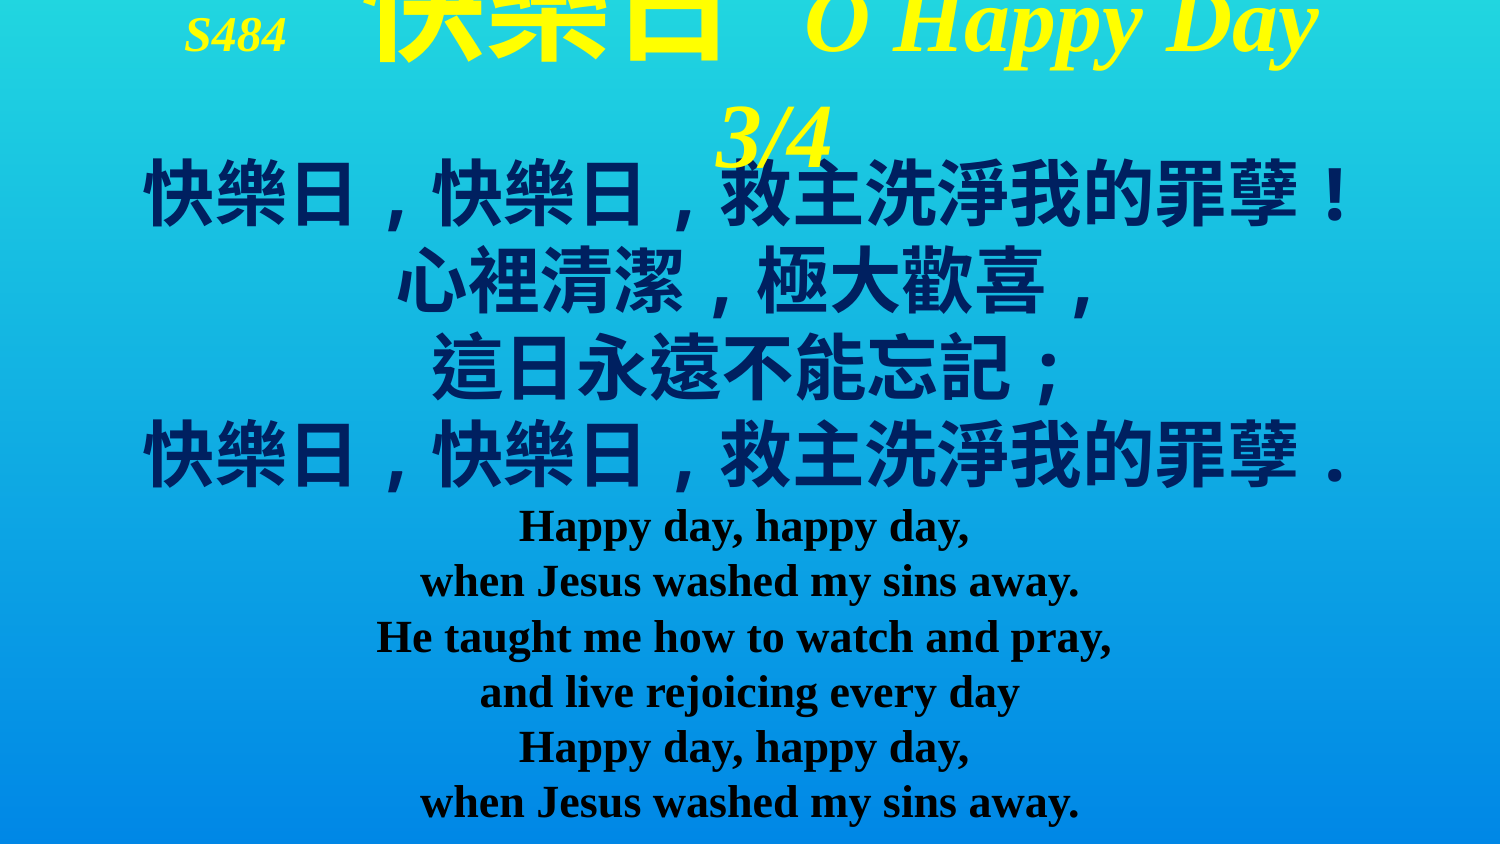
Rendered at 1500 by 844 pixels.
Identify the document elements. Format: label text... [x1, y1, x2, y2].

text_box S484 快樂日 O Happy Day 3/4 [99, 0, 1450, 113]
list 快樂日,快樂日,救主洗淨我的罪孽! 心裡清潔,極大歡喜, 這日永遠不能忘記; 快樂日,快樂日,救主洗淨我的罪孽. Happy day, happy day, when Jesus washed my sins away. He taught me how to watch and pray, and live rejoicing every day Happy day, happy day, when Jesus washed my sins away. [0, 140, 1500, 835]
